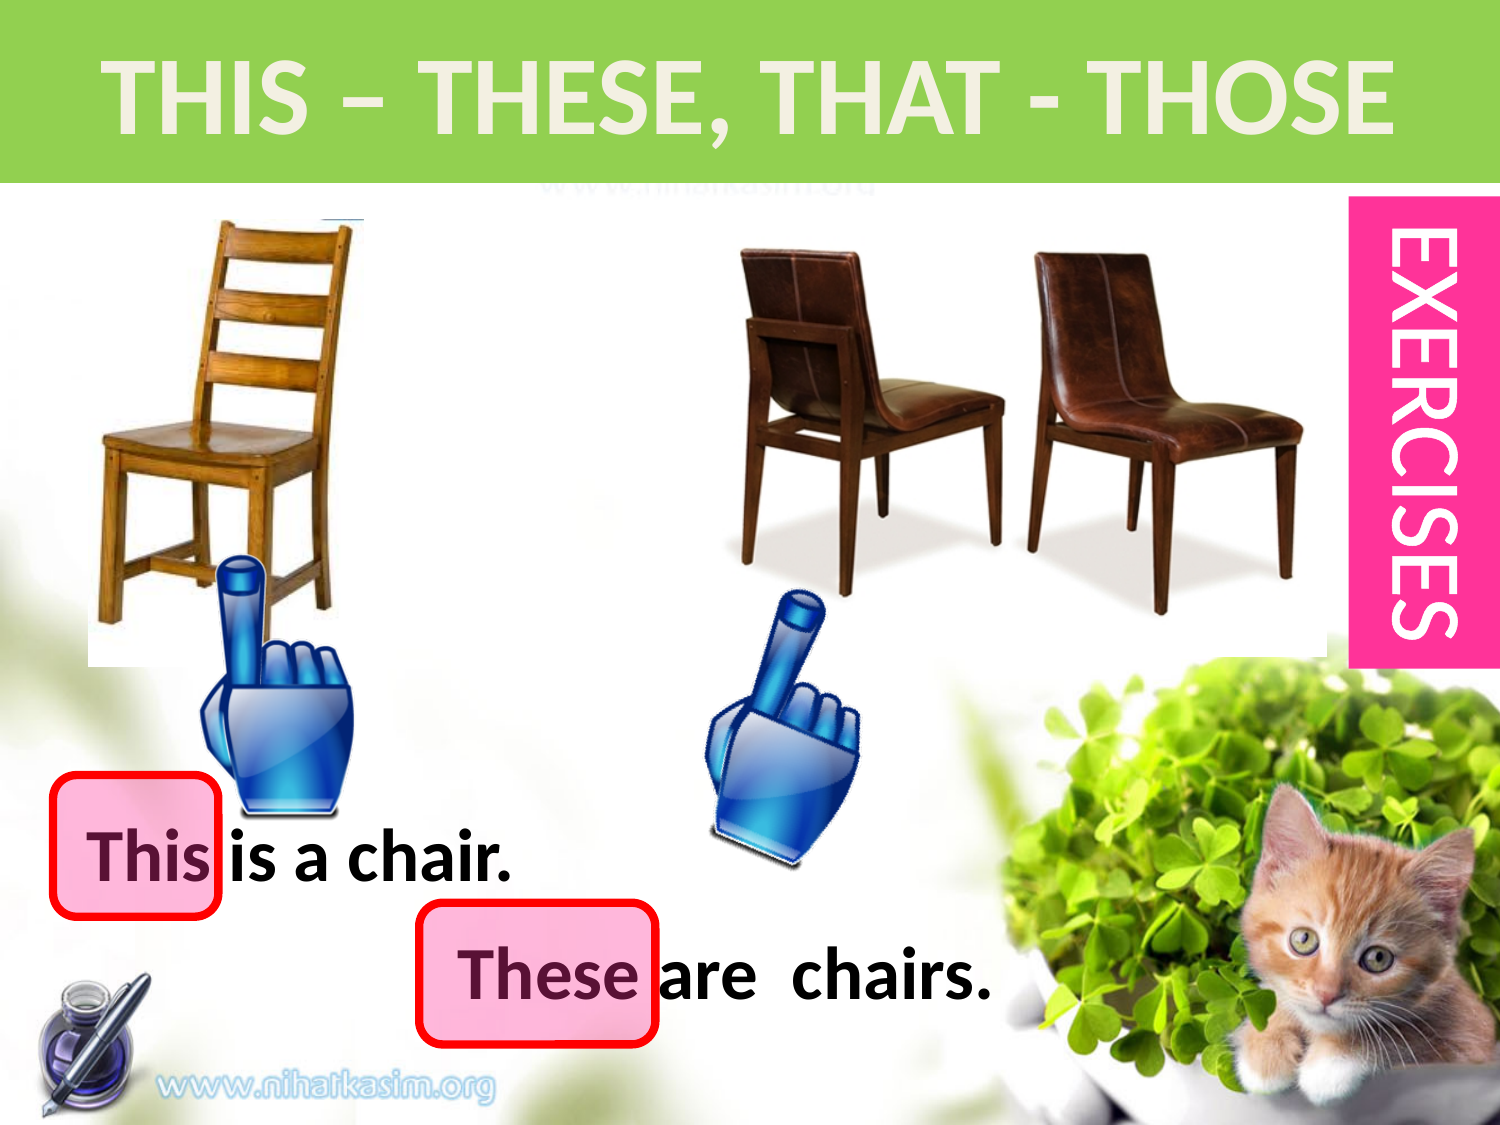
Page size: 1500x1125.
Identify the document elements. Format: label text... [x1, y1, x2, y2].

picture [0, 183, 1500, 1125]
text_box [50, 772, 221, 919]
text_box These are chairs. [656, 917, 1152, 1022]
text_box [417, 900, 658, 1047]
text_box This is a chair. [219, 798, 531, 904]
text_box EXERCISES [1348, 196, 1500, 669]
title THIS – THESE, THAT - THOSE [0, 0, 1500, 183]
